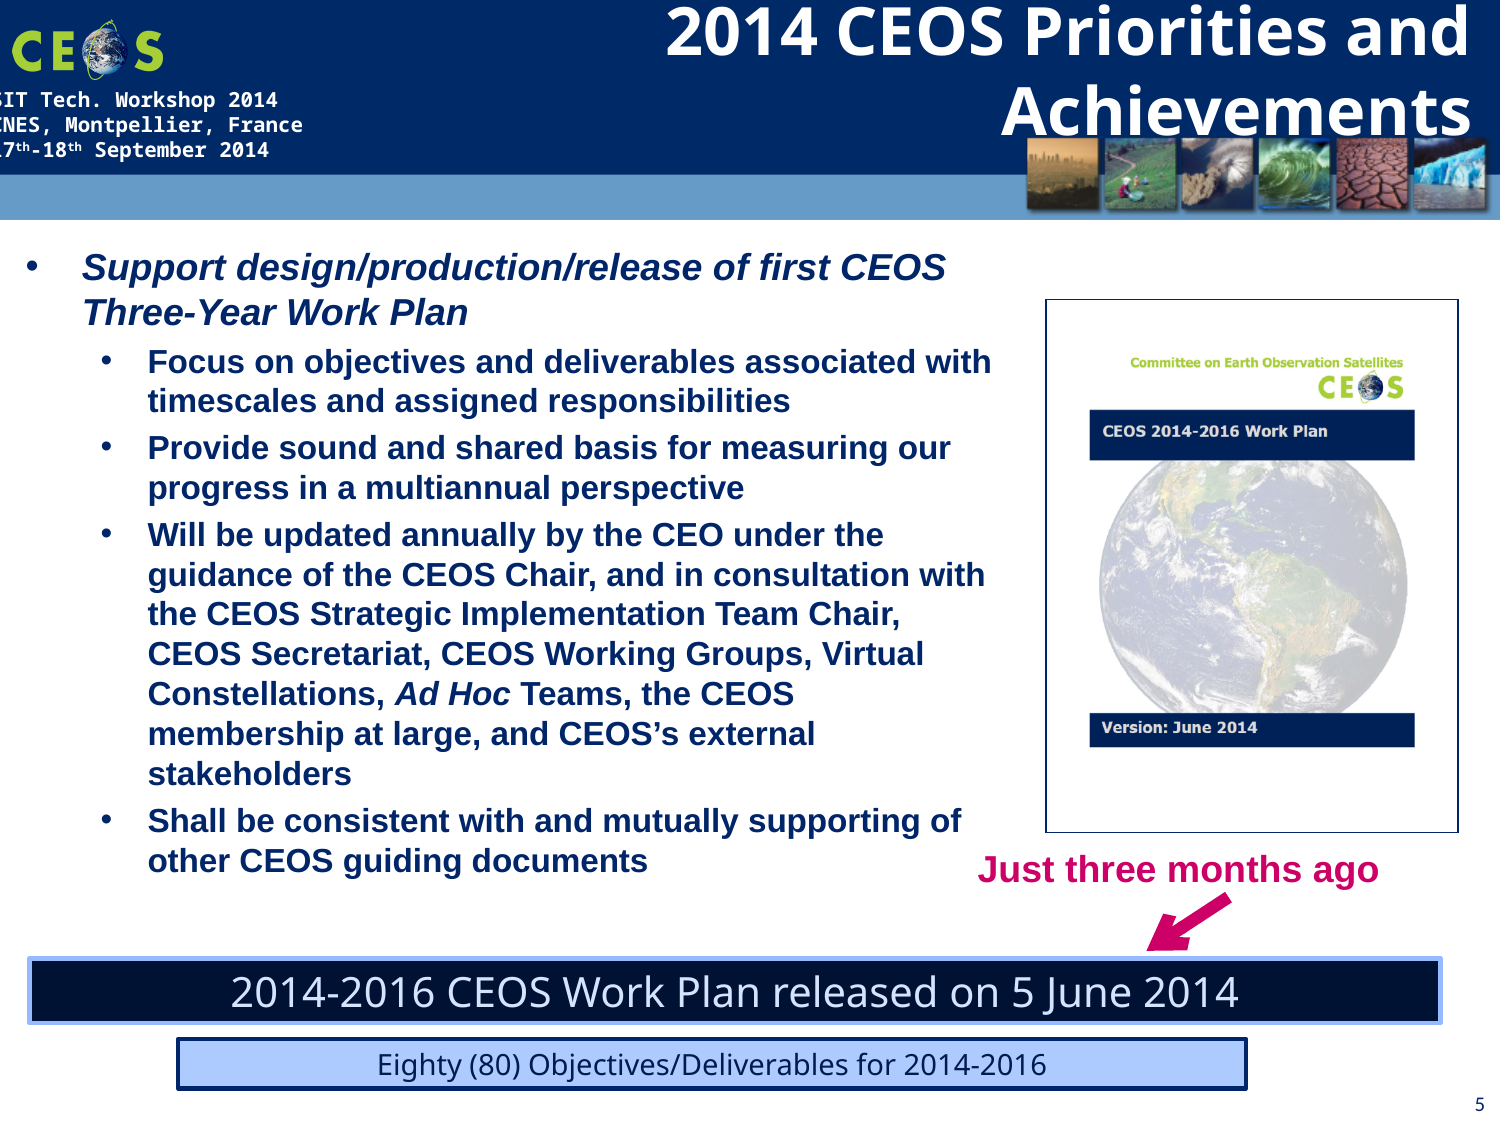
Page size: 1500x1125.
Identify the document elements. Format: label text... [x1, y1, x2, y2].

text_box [1146, 896, 1229, 952]
list Support design/production/release of first CEOS Three-Year Work Plan Focus on objectives and deliverables associated with timescales and assigned responsibilities Provide sound and shared basis for measuring our progress in a multiannual perspective Will be updated annually by the CEO under the guidance of the CEOS Chair, and in consultation with the CEOS Strategic Implementation Team Chair, CEOS Secretariat, CEOS Working Groups, Virtual Constellations, Ad Hoc Teams, the CEOS membership at large, and CEOS’s external stakeholders Shall be consistent with and mutually supporting of other CEOS guiding documents [10, 235, 1012, 952]
slide_number 5 [1187, 1082, 1500, 1125]
picture [0, 0, 1500, 220]
text_box 2014-2016 CEOS Work Plan released on 5 June 2014 [27, 956, 1443, 1025]
title 2014 CEOS Priorities and Achievements [350, 0, 1488, 138]
picture [1046, 300, 1458, 832]
text_box Eighty (80) Objectives/Deliverables for 2014-2016 [176, 1037, 1248, 1091]
text_box Just three months ago [933, 837, 1424, 898]
